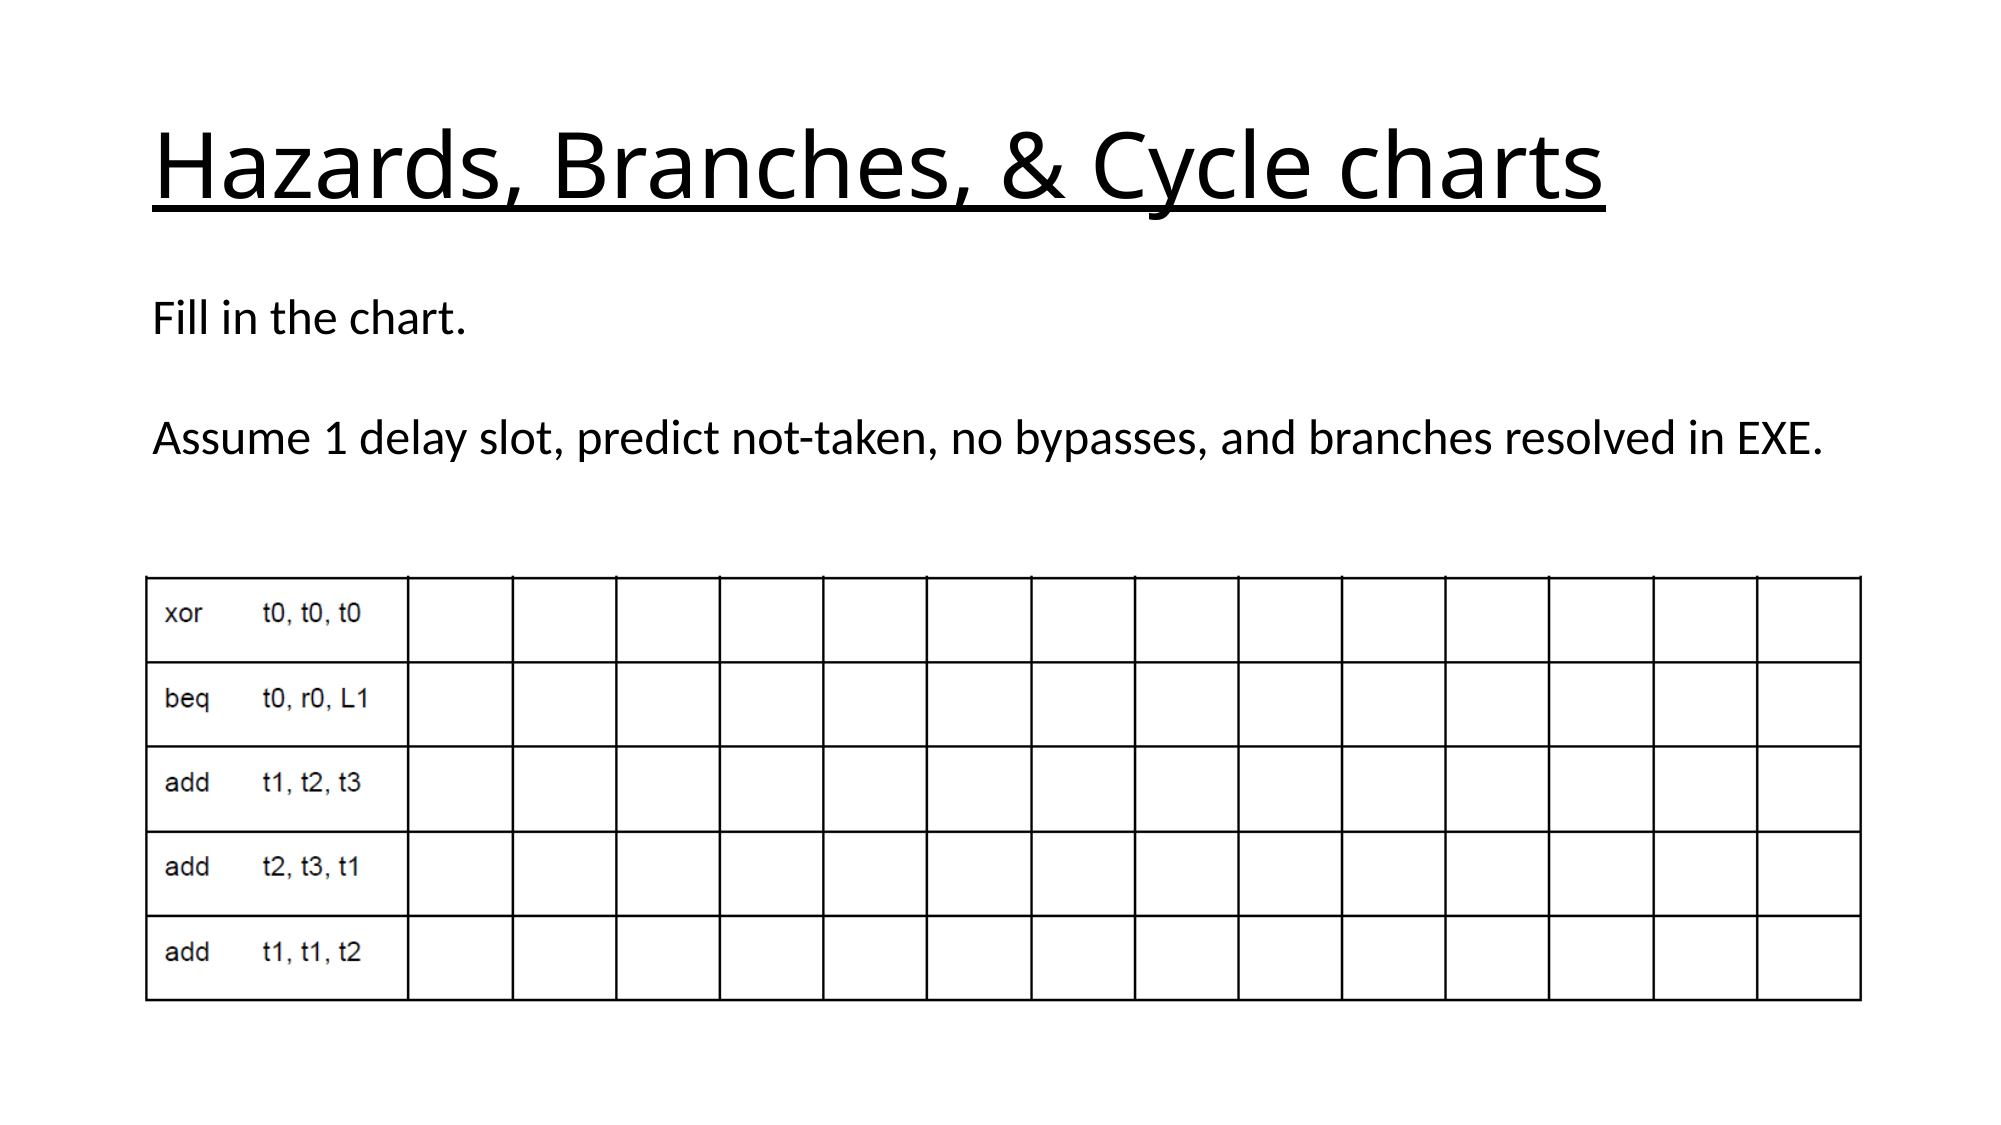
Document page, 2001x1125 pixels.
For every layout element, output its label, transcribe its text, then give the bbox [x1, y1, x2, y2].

title Hazards, Branches, & Cycle charts [137, 59, 1863, 277]
picture [127, 560, 1873, 1016]
text_box Fill in the chart. Assume 1 delay slot, predict not-taken, no bypasses, and branches resolved in EXE. [137, 277, 1876, 472]
